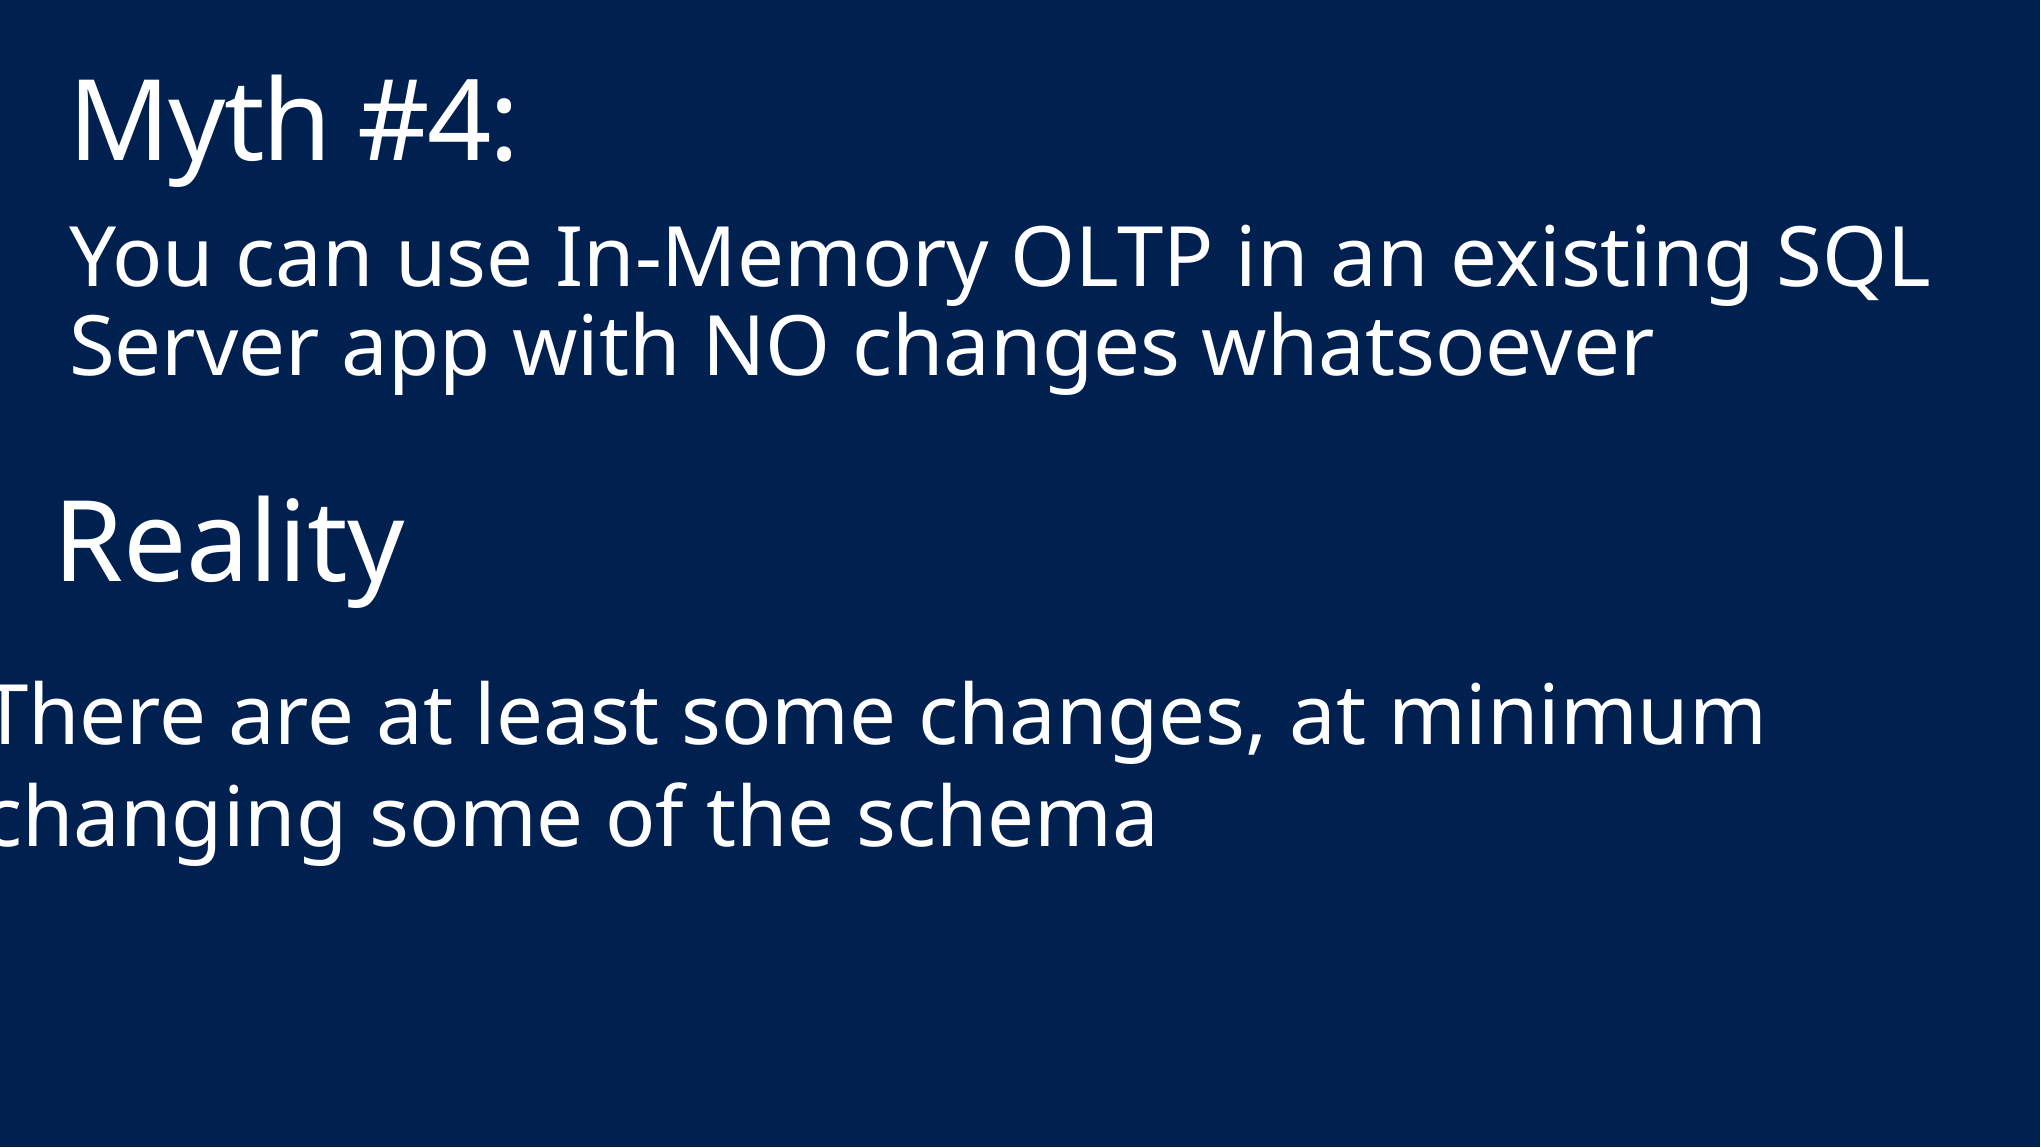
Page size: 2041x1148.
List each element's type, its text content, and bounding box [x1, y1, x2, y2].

text_box There are at least some changes, at minimum changing some of the schema [0, 648, 1821, 889]
text_box Reality [23, 460, 436, 630]
list You can use In-Memory OLTP in an existing SQL Server app with NO changes whatsoever [45, 199, 1995, 412]
title Myth #4: [45, 48, 1996, 200]
